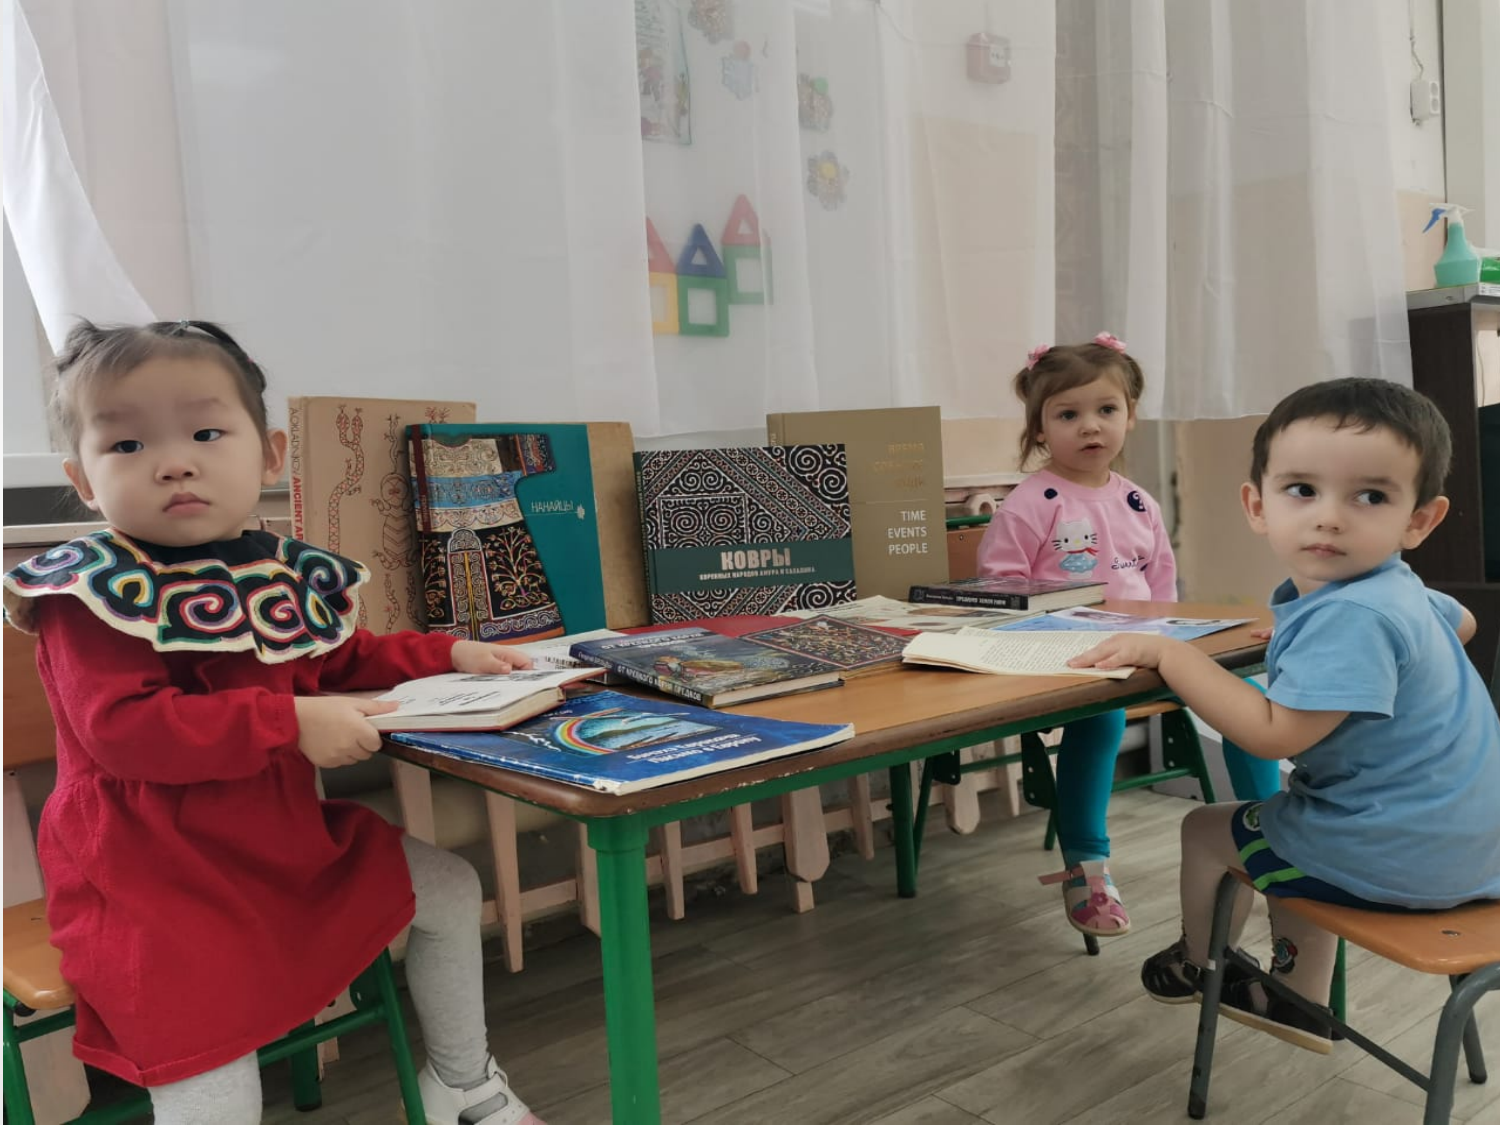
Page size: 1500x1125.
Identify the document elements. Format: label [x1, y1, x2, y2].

list [3, 0, 1500, 1125]
